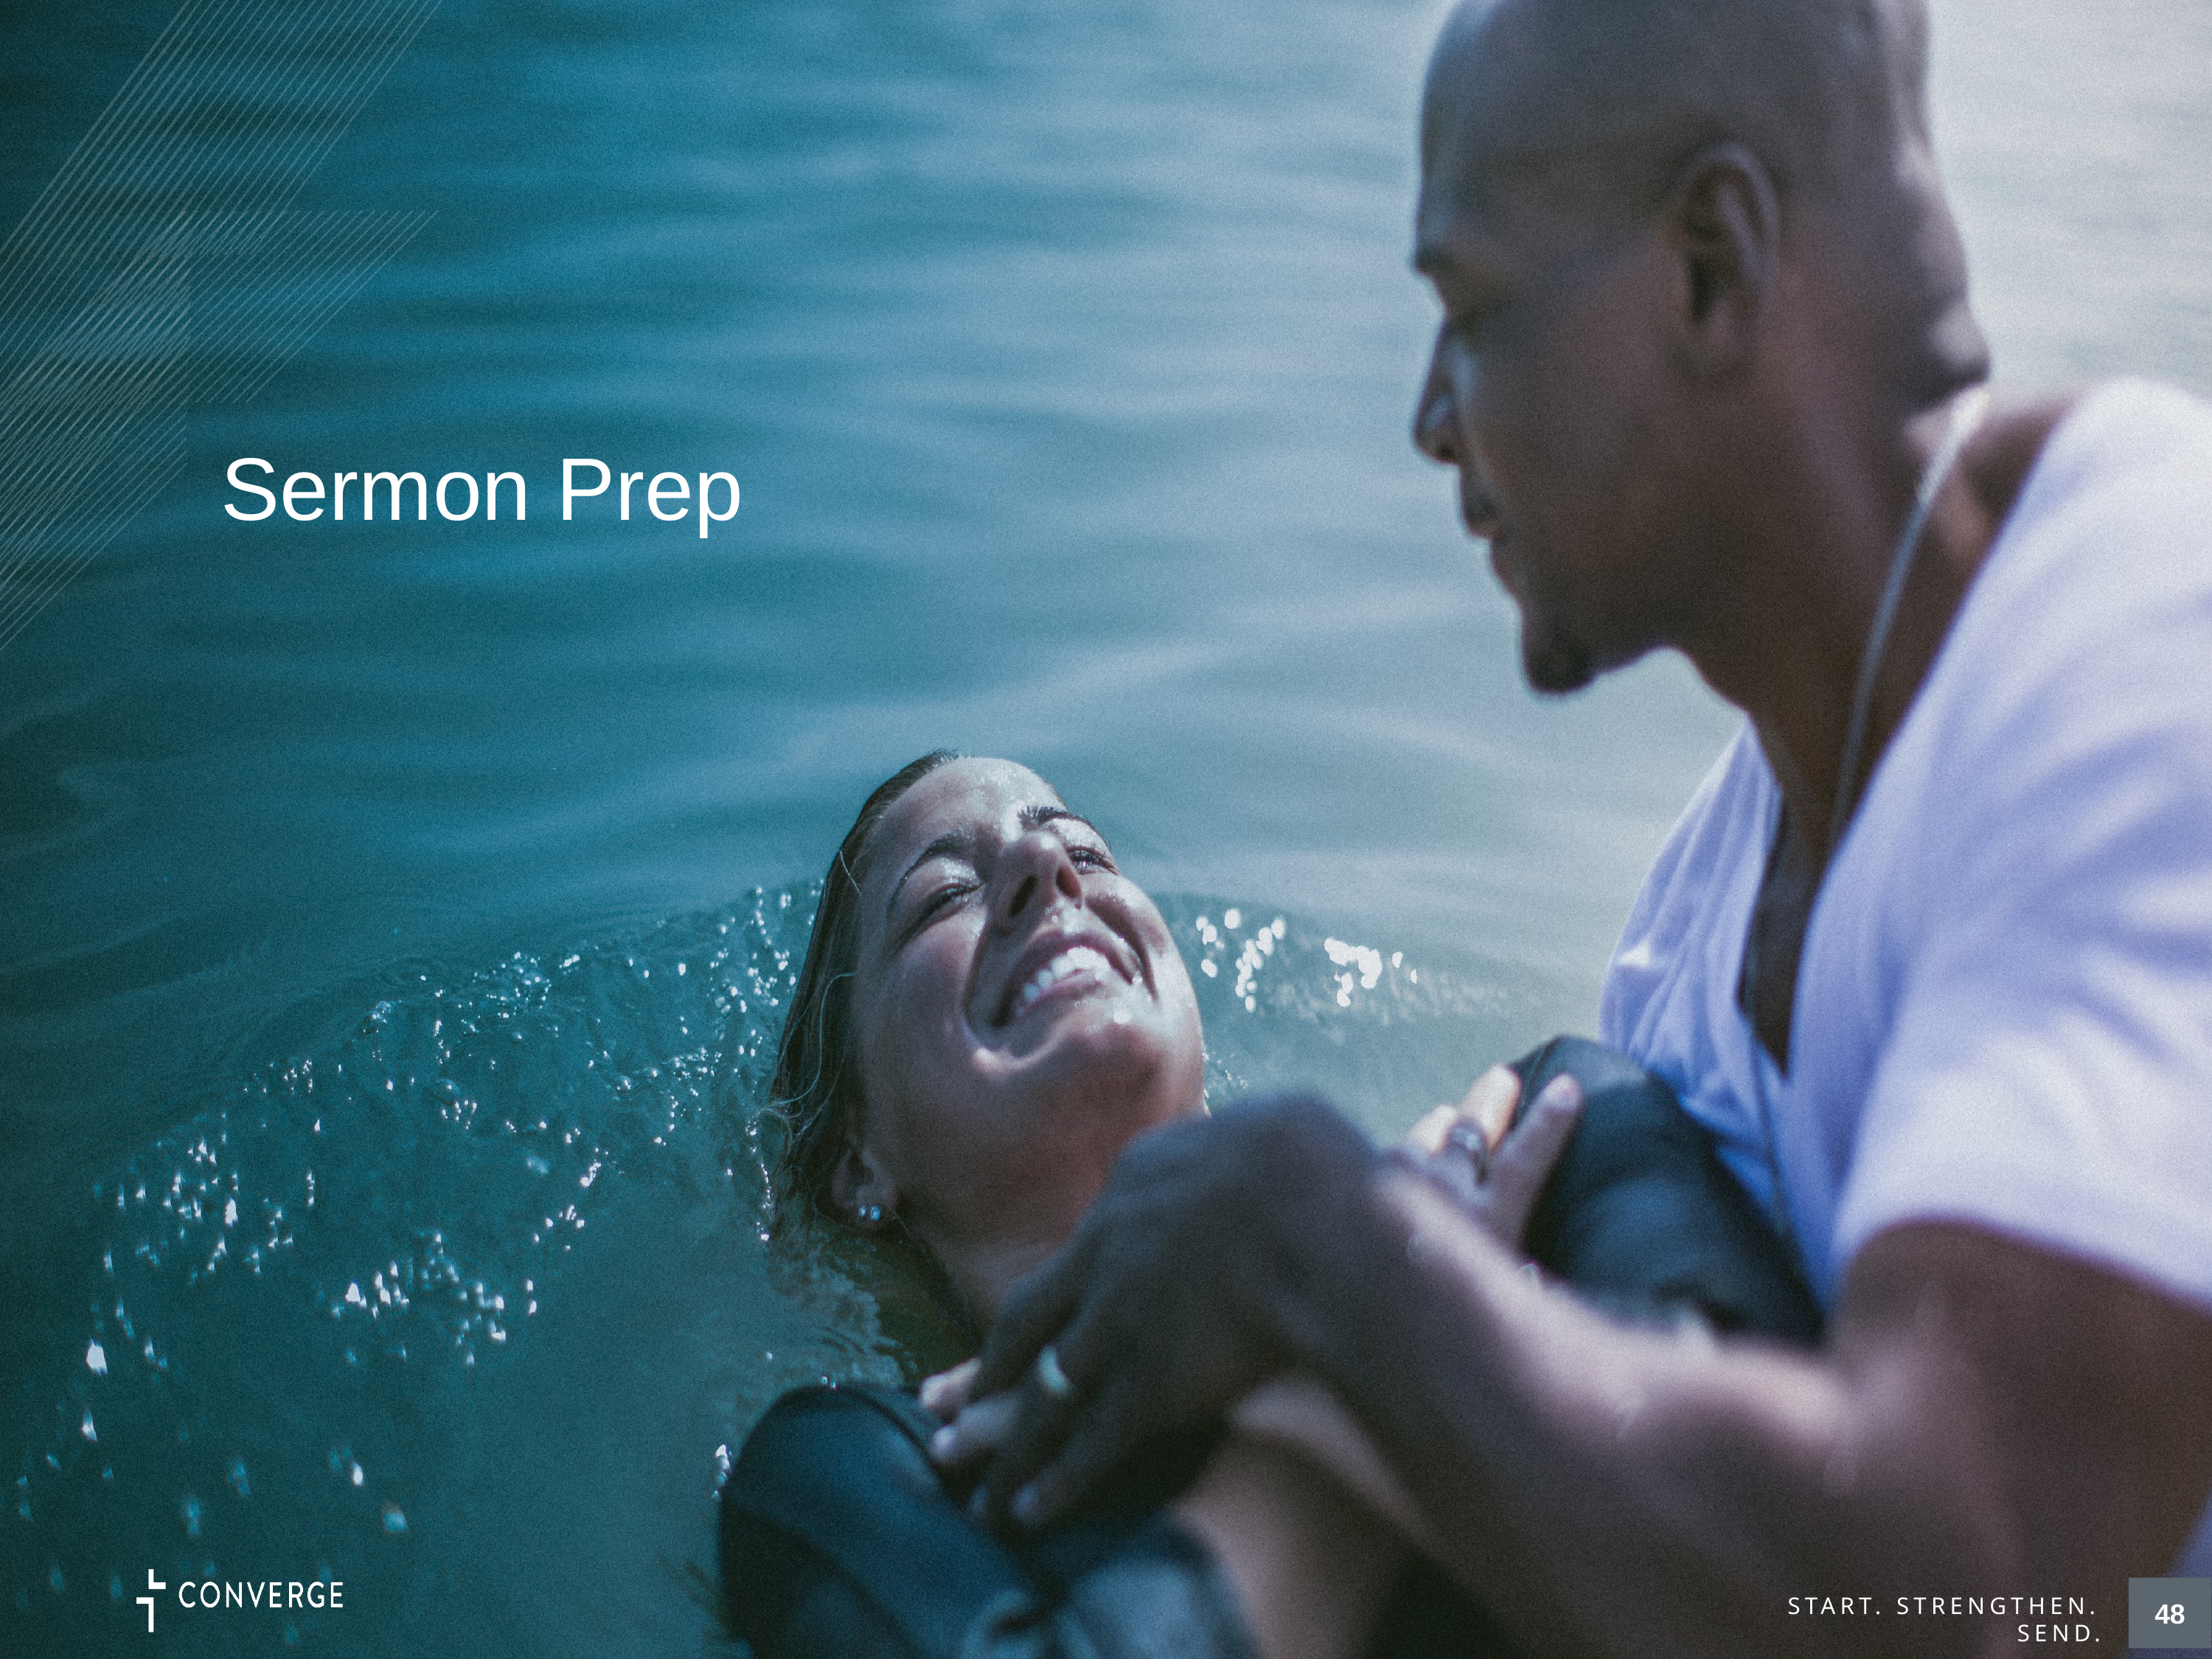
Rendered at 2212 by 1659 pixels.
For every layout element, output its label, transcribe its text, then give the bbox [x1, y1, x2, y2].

picture [0, 0, 2212, 1659]
title Sermon Prep [447, 410, 1343, 656]
slide_number 48 [2128, 1577, 2212, 1649]
